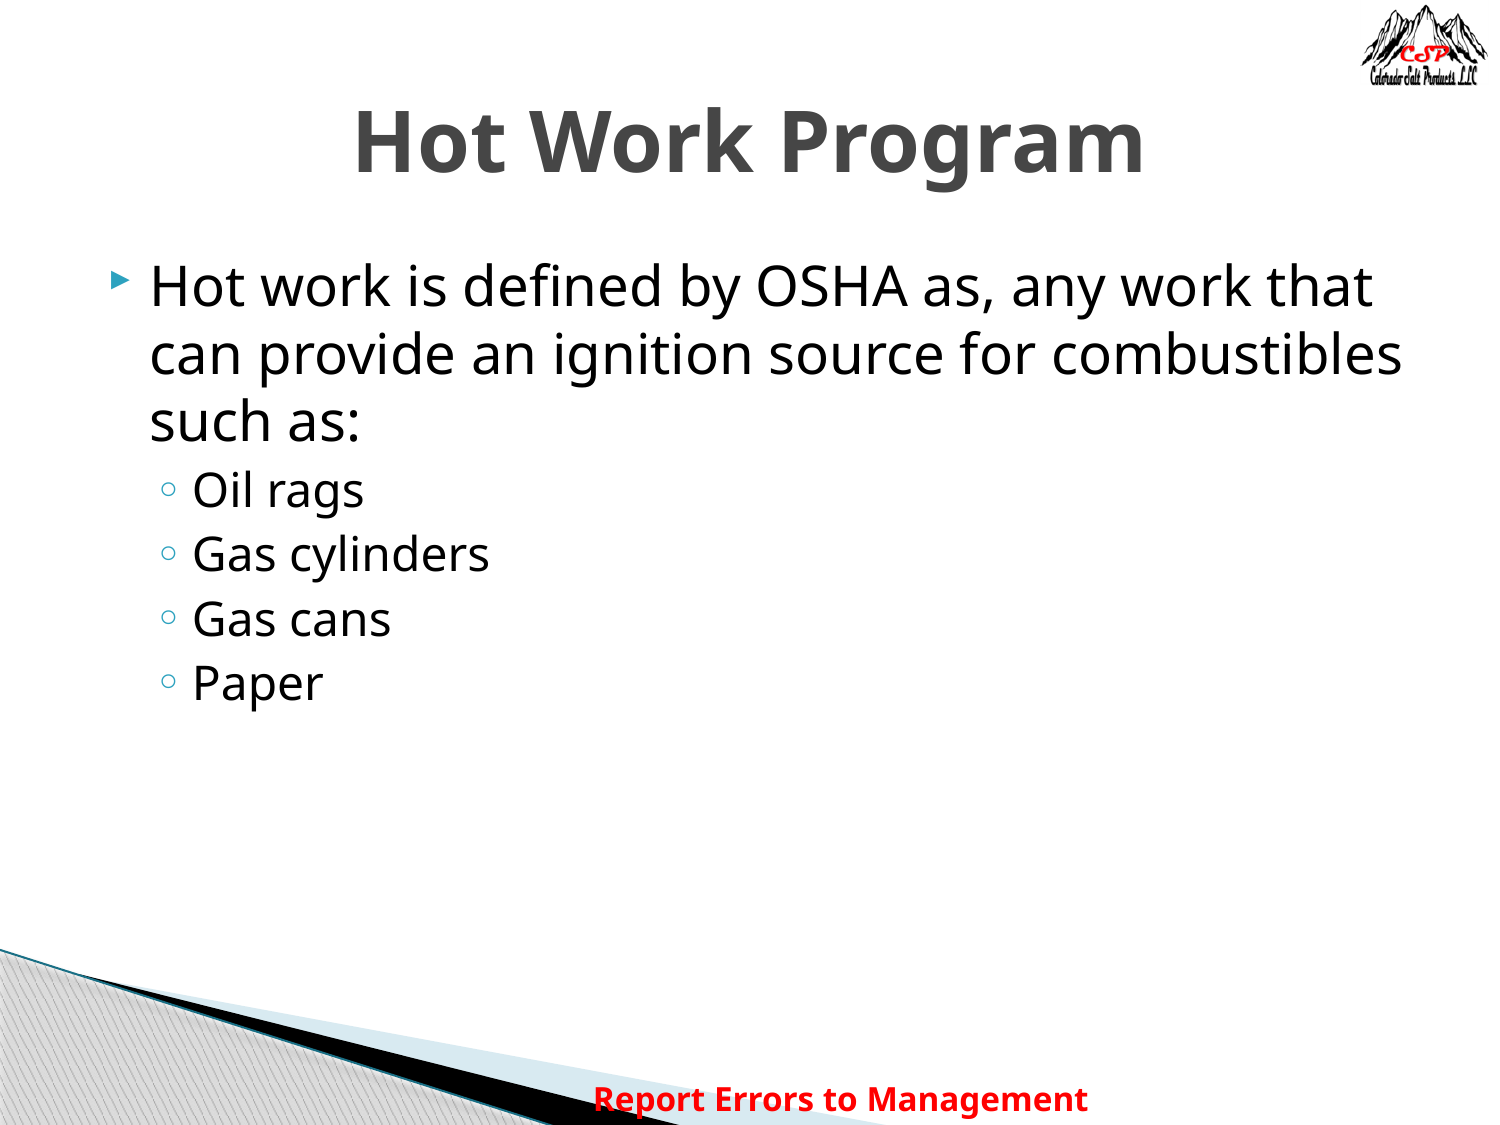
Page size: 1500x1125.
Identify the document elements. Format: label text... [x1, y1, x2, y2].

list Hot work is defined by OSHA as, any work that can provide an ignition source for combustibles such as: Oil rags Gas cylinders Gas cans Paper [74, 242, 1426, 986]
title Hot Work Program [75, 45, 1425, 233]
picture [1354, 0, 1500, 86]
footer Report Errors to Management [375, 999, 1105, 1125]
